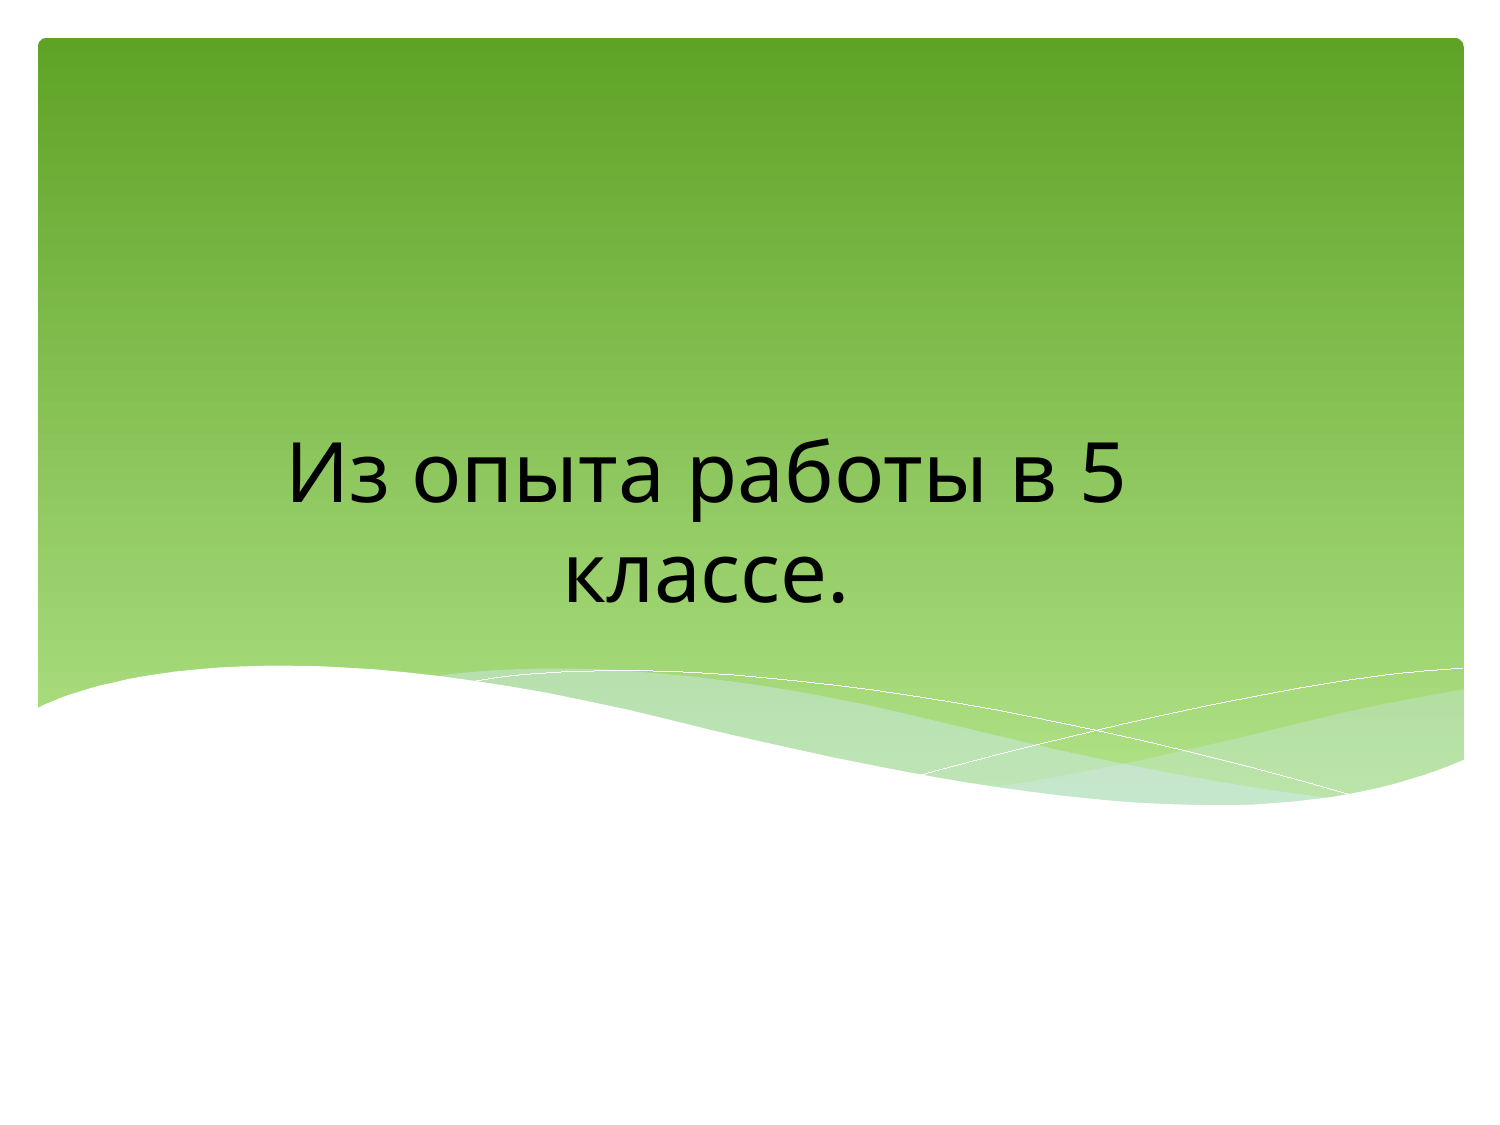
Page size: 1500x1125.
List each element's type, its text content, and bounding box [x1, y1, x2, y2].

list Из опыта работы в 5 классе. [135, 397, 1278, 627]
